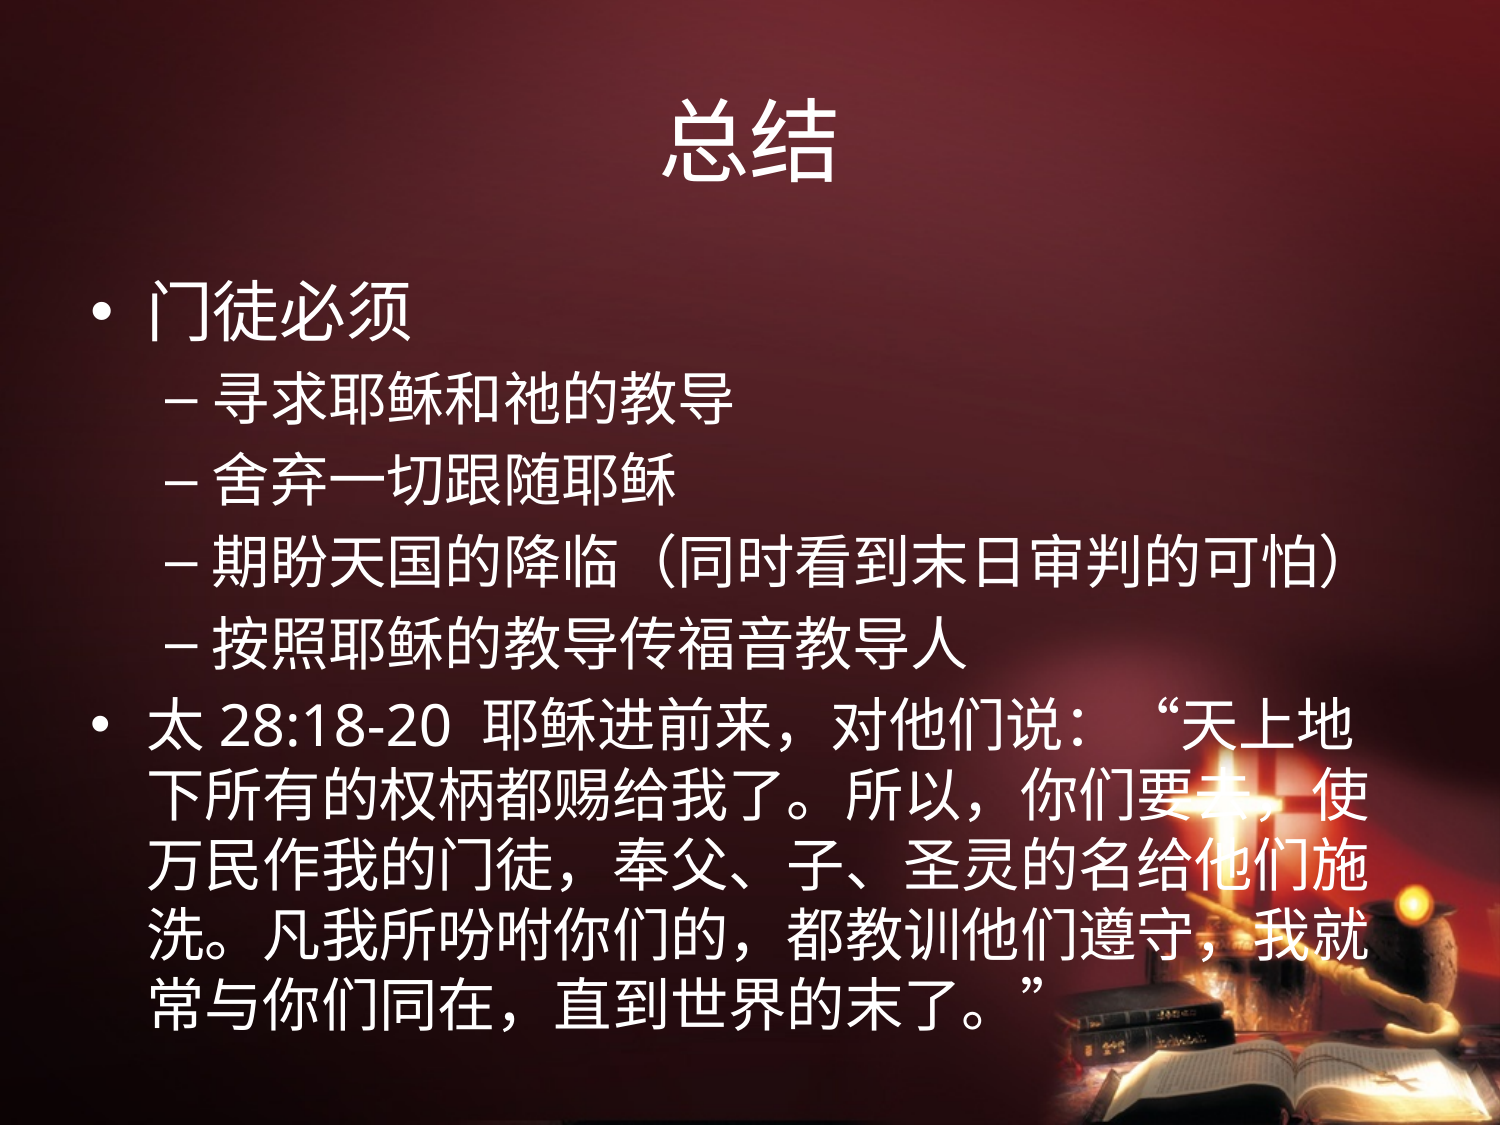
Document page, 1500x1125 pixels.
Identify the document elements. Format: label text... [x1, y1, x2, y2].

picture [0, 0, 1500, 1125]
list 门徒必须 寻求耶稣和祂的教导 舍弃一切跟随耶稣 期盼天国的降临（同时看到末日审判的可怕） 按照耶稣的教导传福音教导人 太28:18-20 耶稣进前来，对他们说：“天上地下所有的权柄都赐给我了。所以，你们要去，使万民作我的门徒，奉父、子、圣灵的名给他们施洗。凡我所吩咐你们的，都教训他们遵守，我就常与你们同在，直到世界的末了。” [75, 262, 1425, 1005]
title 总结 [75, 45, 1425, 233]
